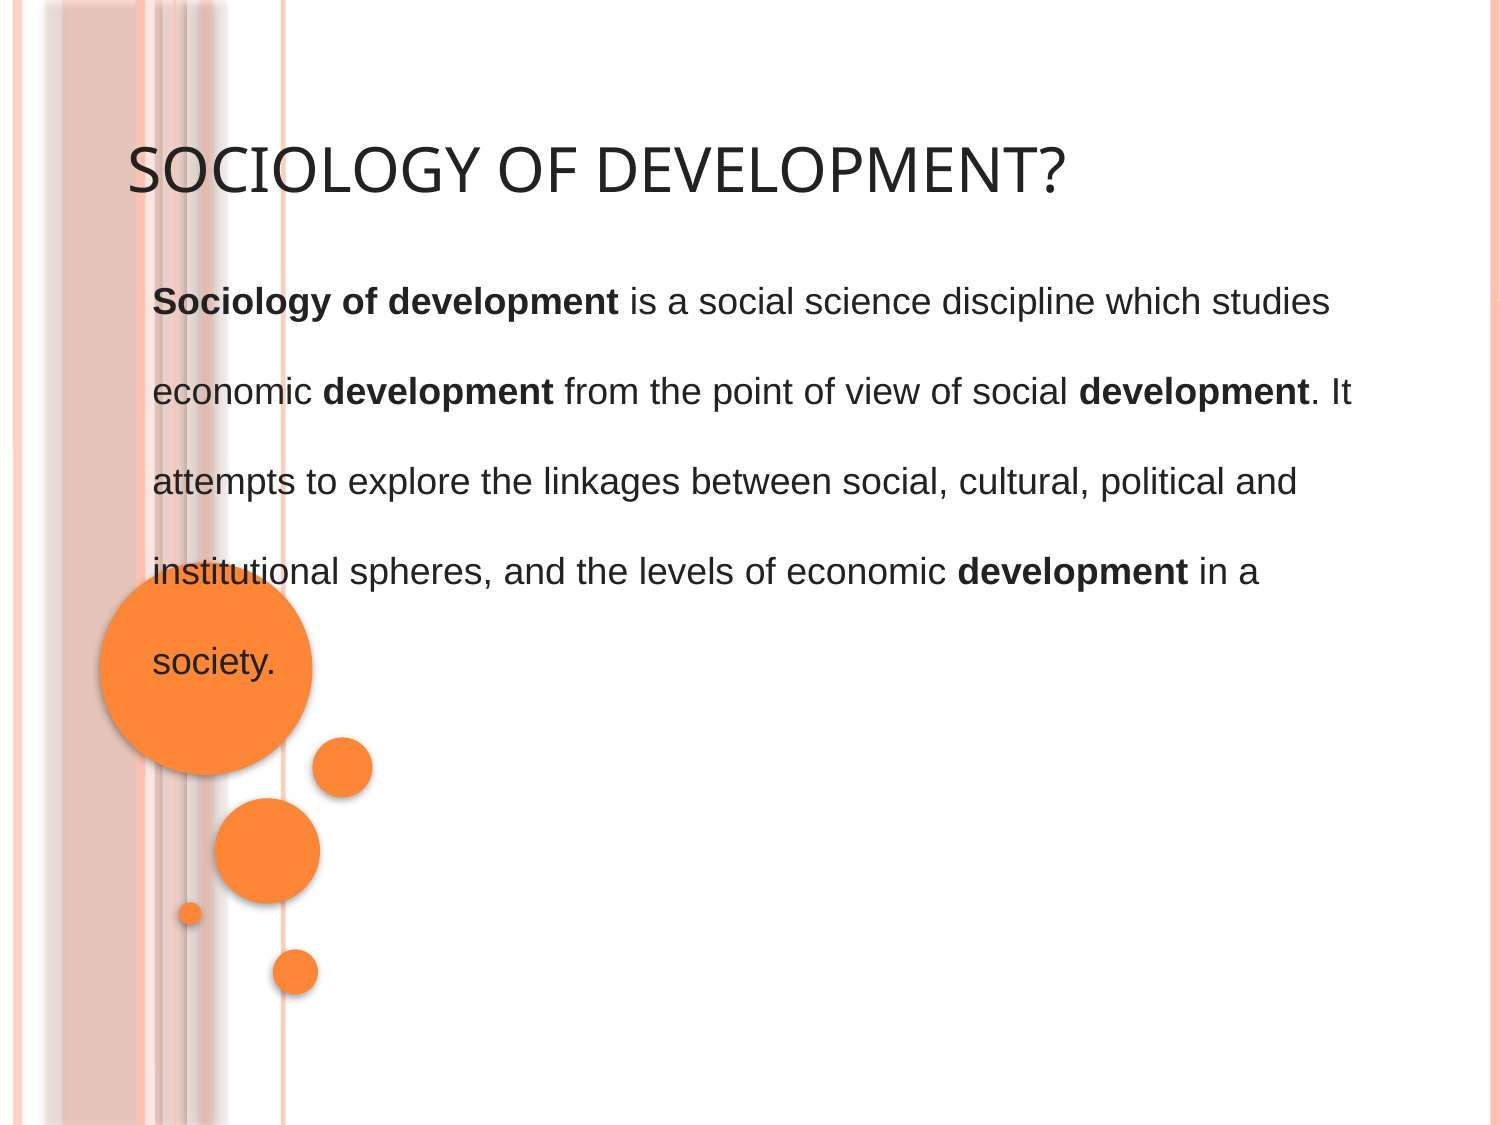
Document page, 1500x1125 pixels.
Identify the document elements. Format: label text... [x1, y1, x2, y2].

title sociology of development? [112, 37, 1388, 213]
subtitle Sociology of development is a social science discipline which studies economic development from the point of view of social development. It attempts to explore the linkages between social, cultural, political and institutional spheres, and the levels of economic development in a society. [137, 224, 1388, 925]
